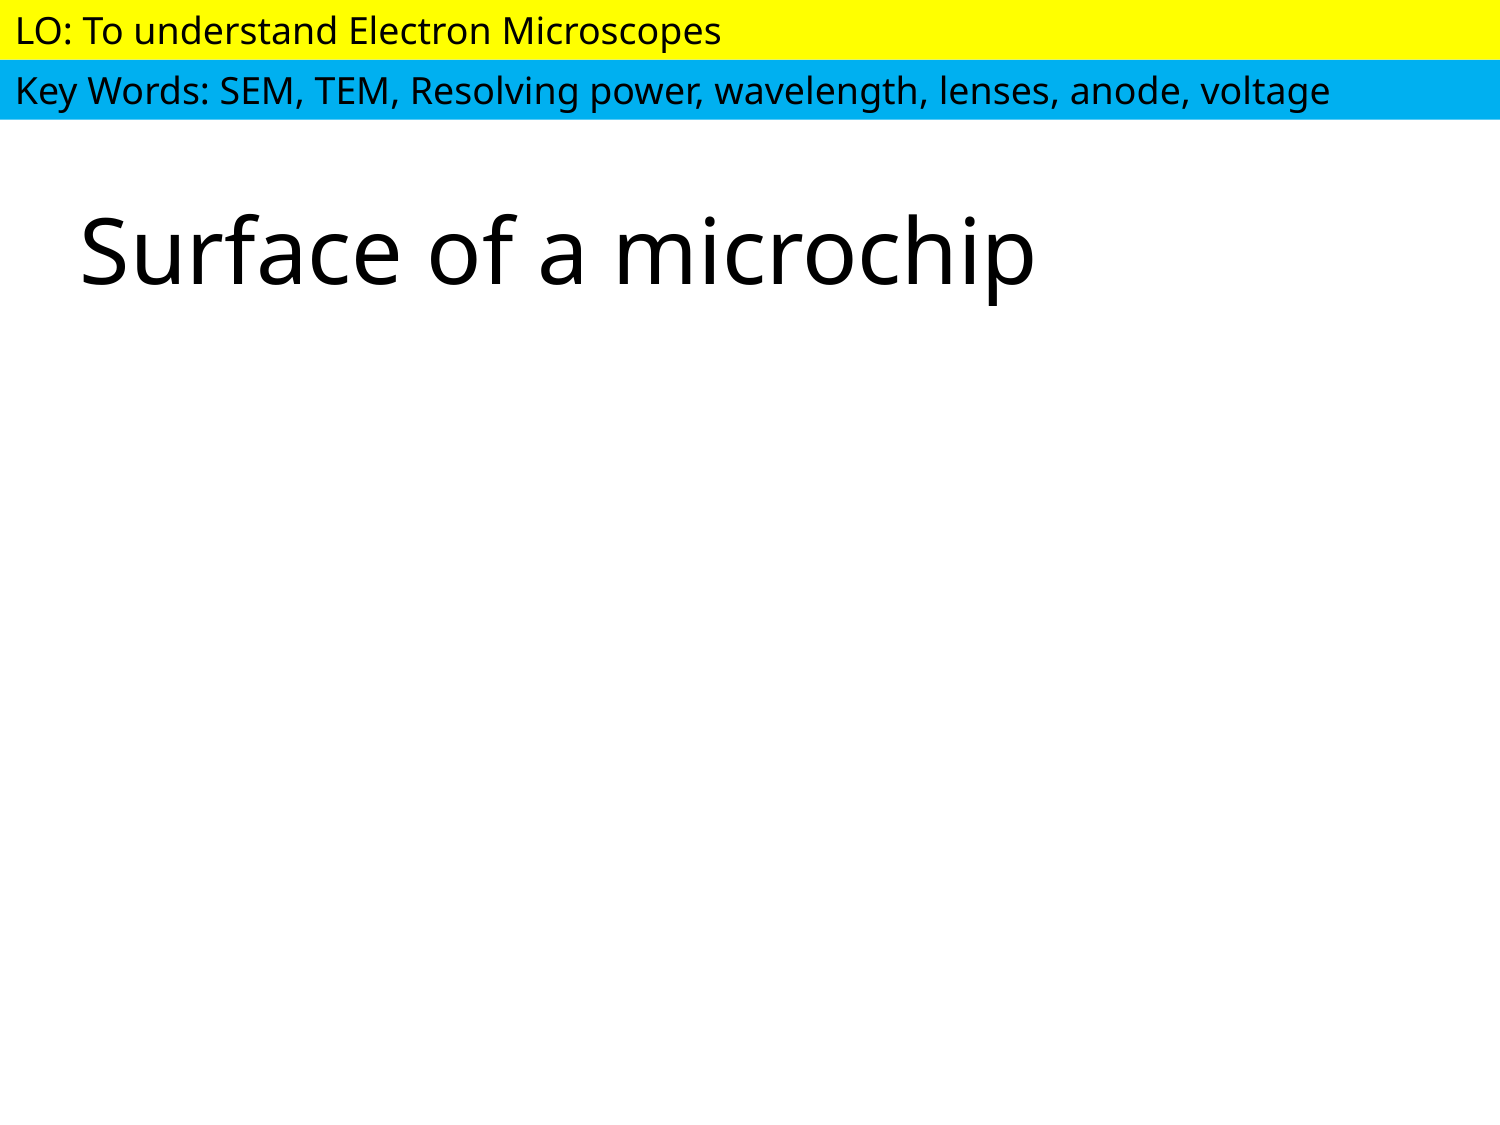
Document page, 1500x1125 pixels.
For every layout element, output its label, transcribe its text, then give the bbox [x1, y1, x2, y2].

title Surface of a microchip [64, 160, 1415, 349]
